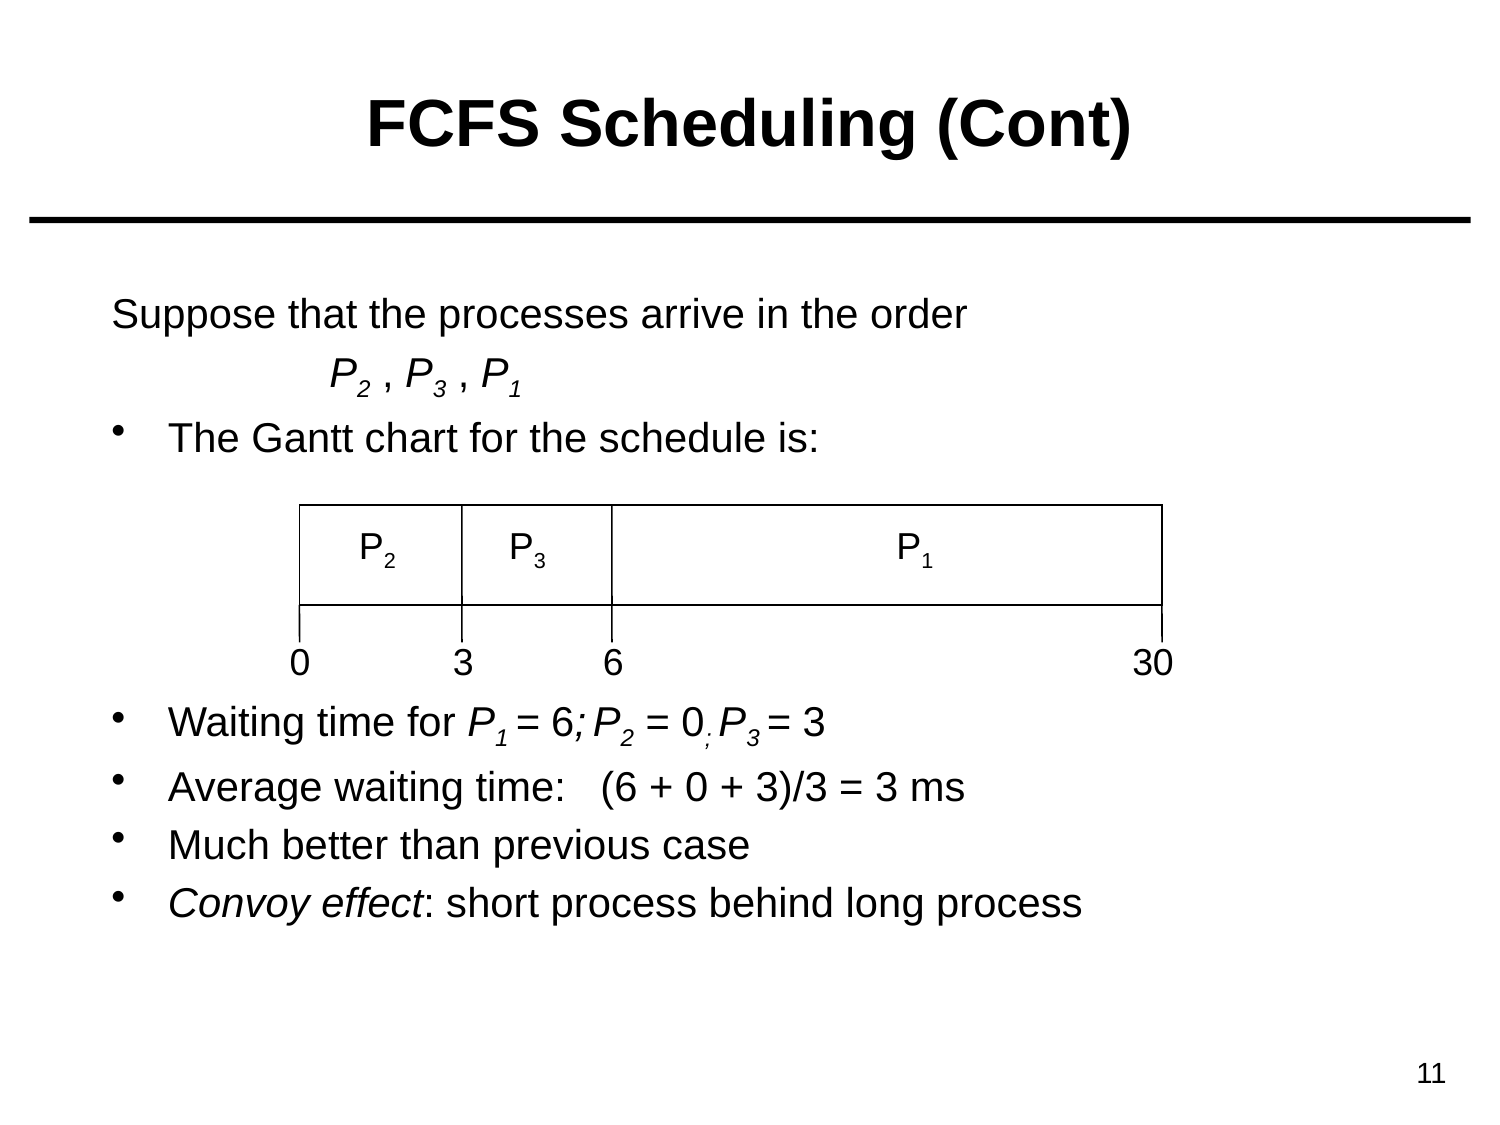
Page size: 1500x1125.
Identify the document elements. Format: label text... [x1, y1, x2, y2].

slide_number 11 [1305, 1046, 1462, 1098]
title FCFS Scheduling (Cont) [53, 26, 1447, 214]
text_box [274, 504, 1190, 691]
text_box Suppose that the processes arrive in the order P2 , P3 , P1 The Gantt chart for the schedule is: Waiting time for P1 = 6; P2 = 0; P3 = 3 Average waiting time: (6 + 0 + 3)/3 = 3 ms Much better than previous case Convoy effect: short process behind long process [96, 279, 1447, 1024]
